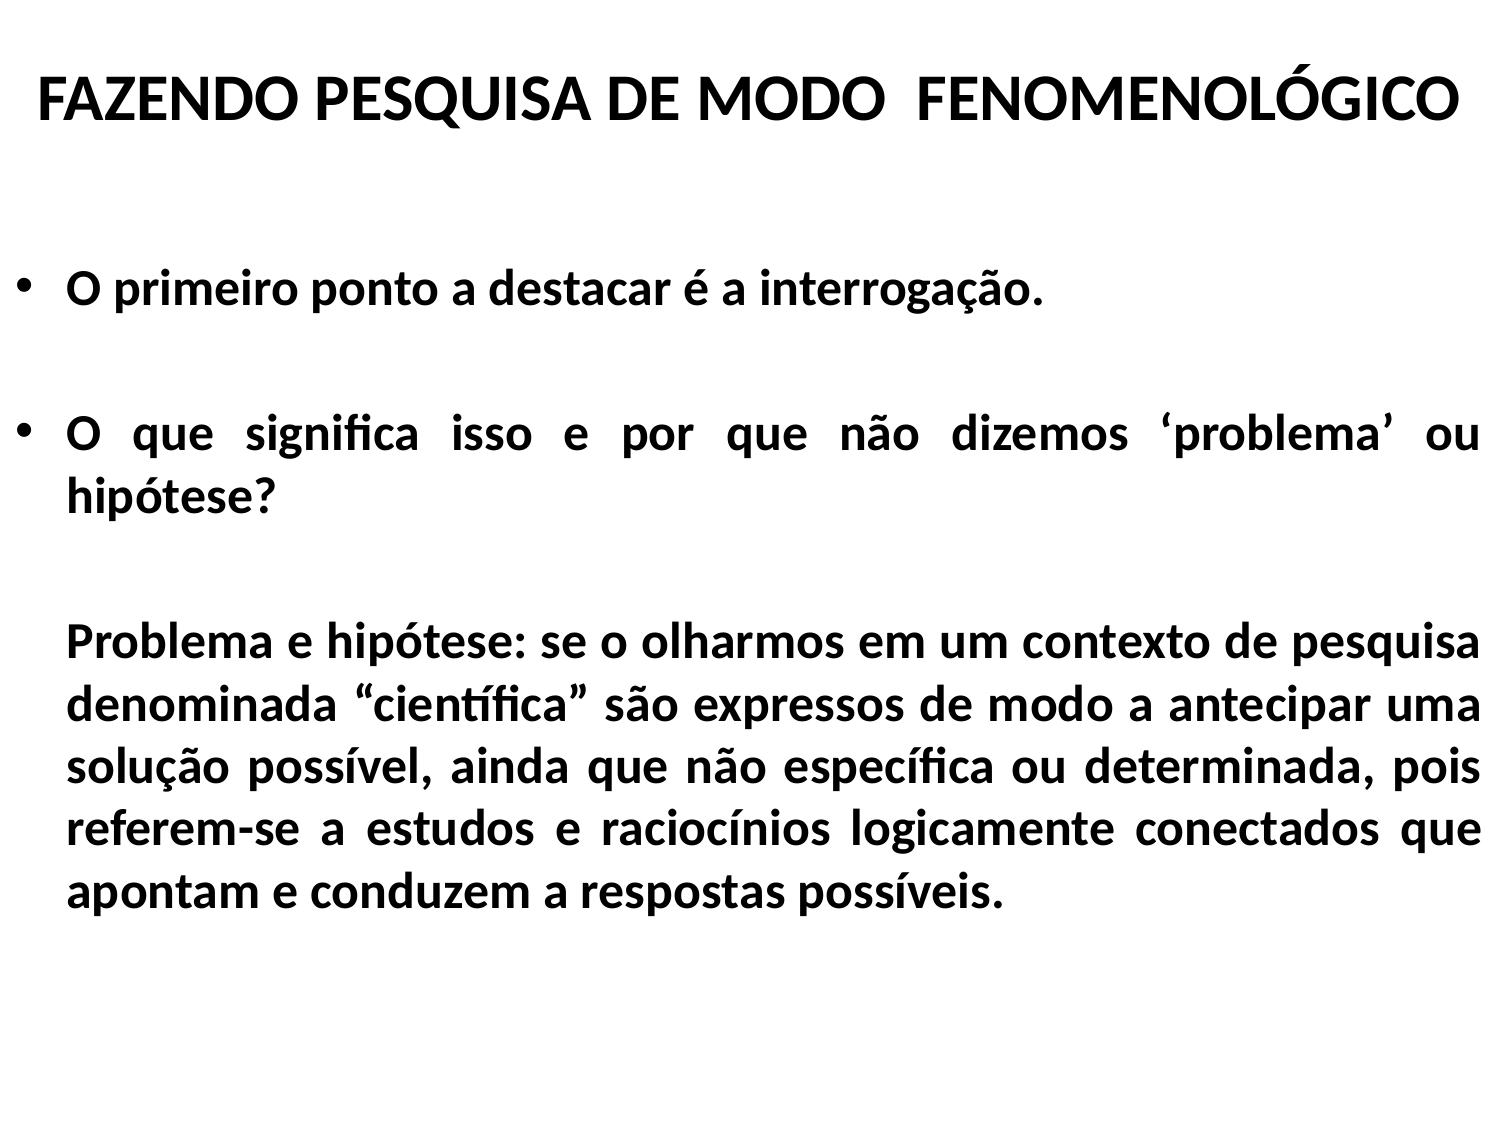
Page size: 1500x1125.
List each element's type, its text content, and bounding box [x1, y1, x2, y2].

title FAZENDO PESQUISA DE MODO FENOMENOLÓGICO [0, 0, 1500, 187]
list O primeiro ponto a destacar é a interrogação. O que significa isso e por que não dizemos ‘problema’ ou hipótese? Problema e hipótese: se o olharmos em um contexto de pesquisa denominada “científica” são expressos de modo a antecipar uma solução possível, ainda que não específica ou determinada, pois referem-se a estudos e raciocínios logicamente conectados que apontam e conduzem a respostas possíveis. [0, 187, 1500, 1094]
